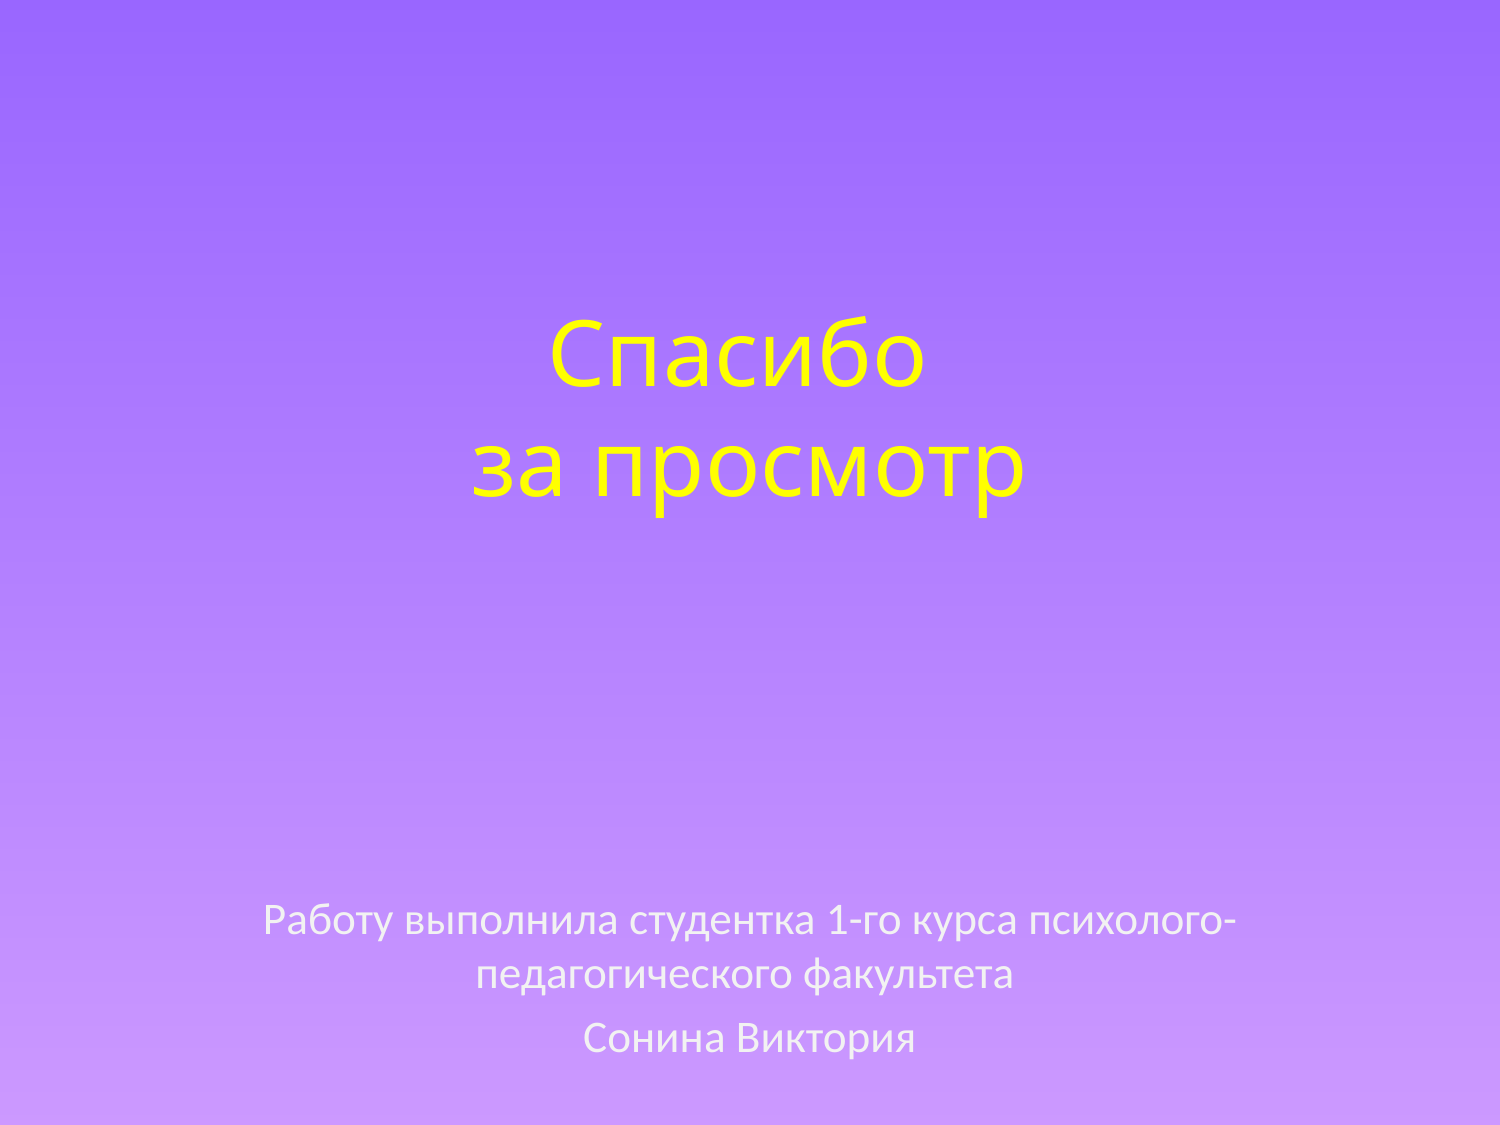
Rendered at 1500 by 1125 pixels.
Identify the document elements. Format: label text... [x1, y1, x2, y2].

title Спасибо за просмотр [112, 219, 1388, 591]
subtitle Работу выполнила студентка 1-го курса психолого-педагогического факультета Сонина Виктория [225, 881, 1275, 1071]
